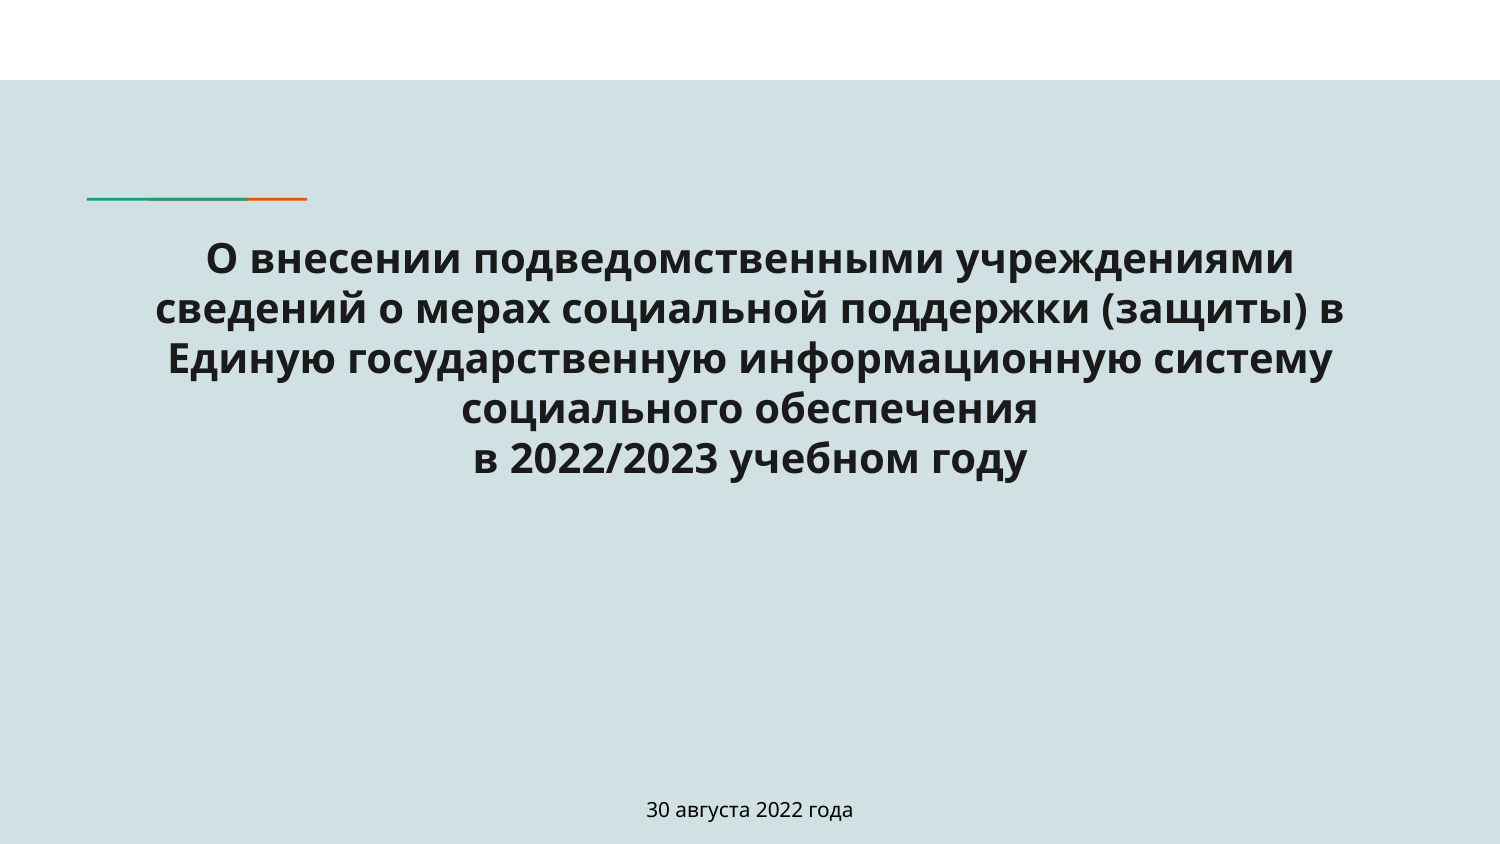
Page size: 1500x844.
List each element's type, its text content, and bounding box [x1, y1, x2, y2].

title О внесении подведомственными учреждениями сведений о мерах социальной поддержки (защиты) в Единую государственную информационную систему социального обеспечения в 2022/2023 учебном году [119, 216, 1381, 490]
text_box 30 августа 2022 года [119, 783, 1381, 834]
